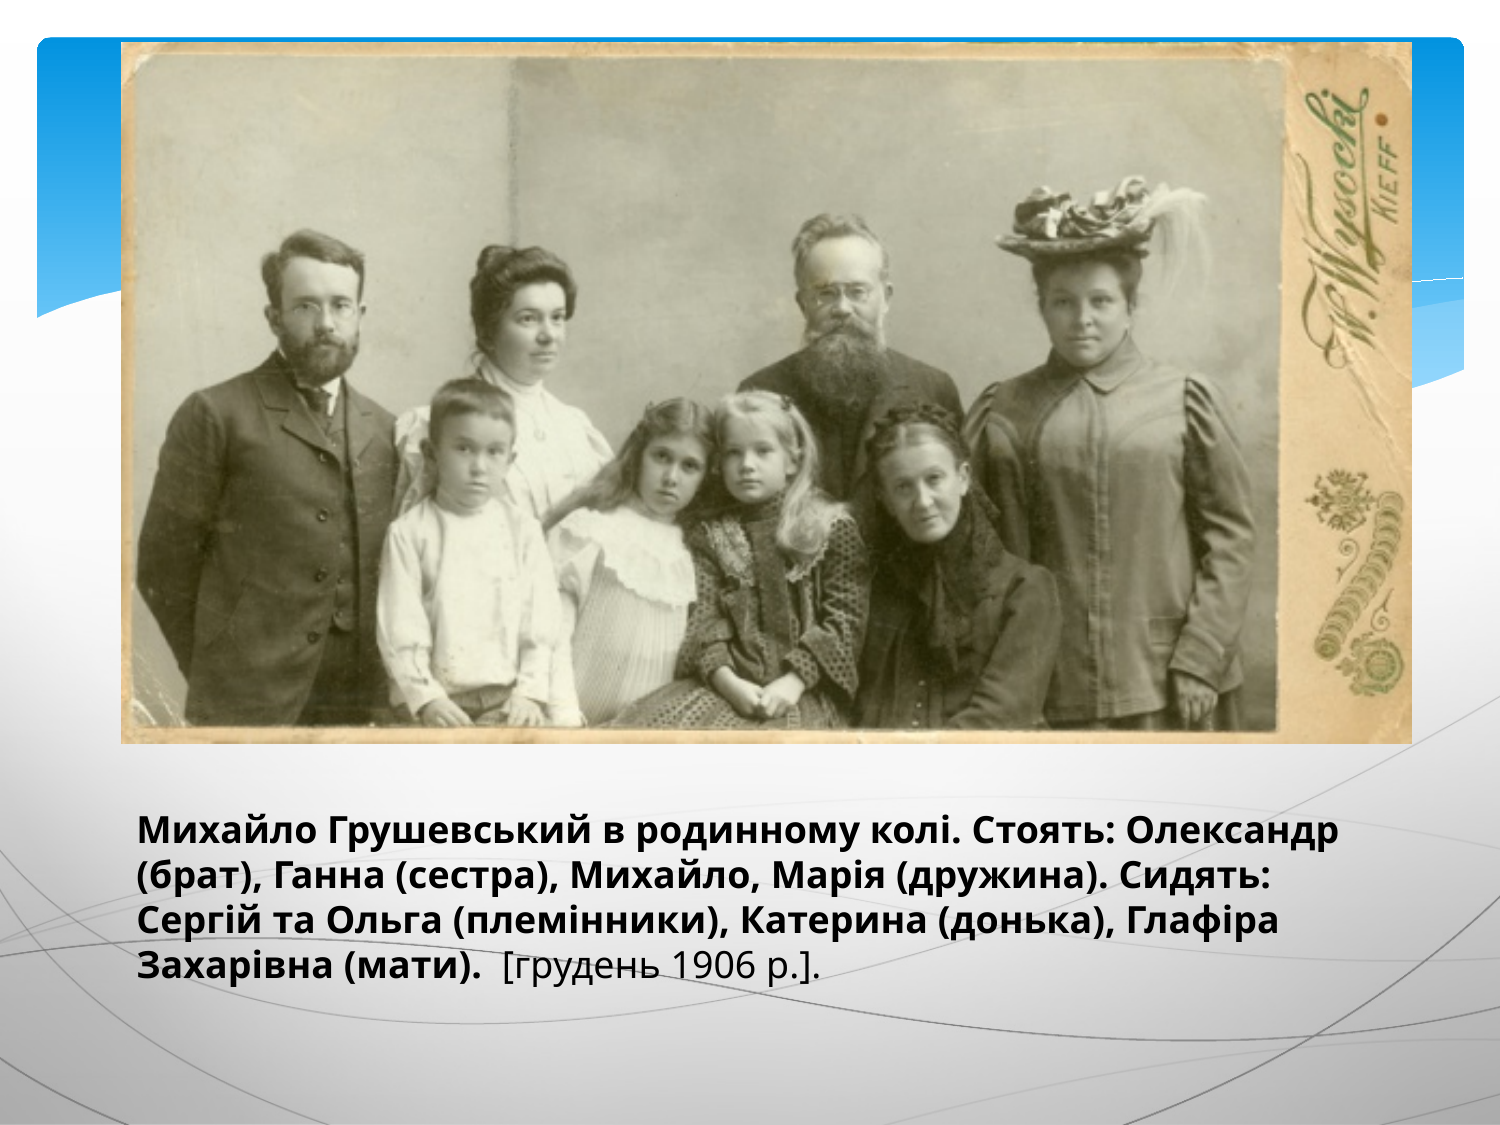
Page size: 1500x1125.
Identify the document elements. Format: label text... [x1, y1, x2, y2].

text_box Михайло Грушевський в родинному колі. Стоять: Олександр (брат), Ганна (сестра), Михайло, Марія (дружина). Сидять: Сергій та Ольга (племінники), Катерина (донька), Глафіра Захарівна (мати). [грудень 1906 р.]. [121, 798, 1412, 994]
picture [121, 43, 1412, 744]
